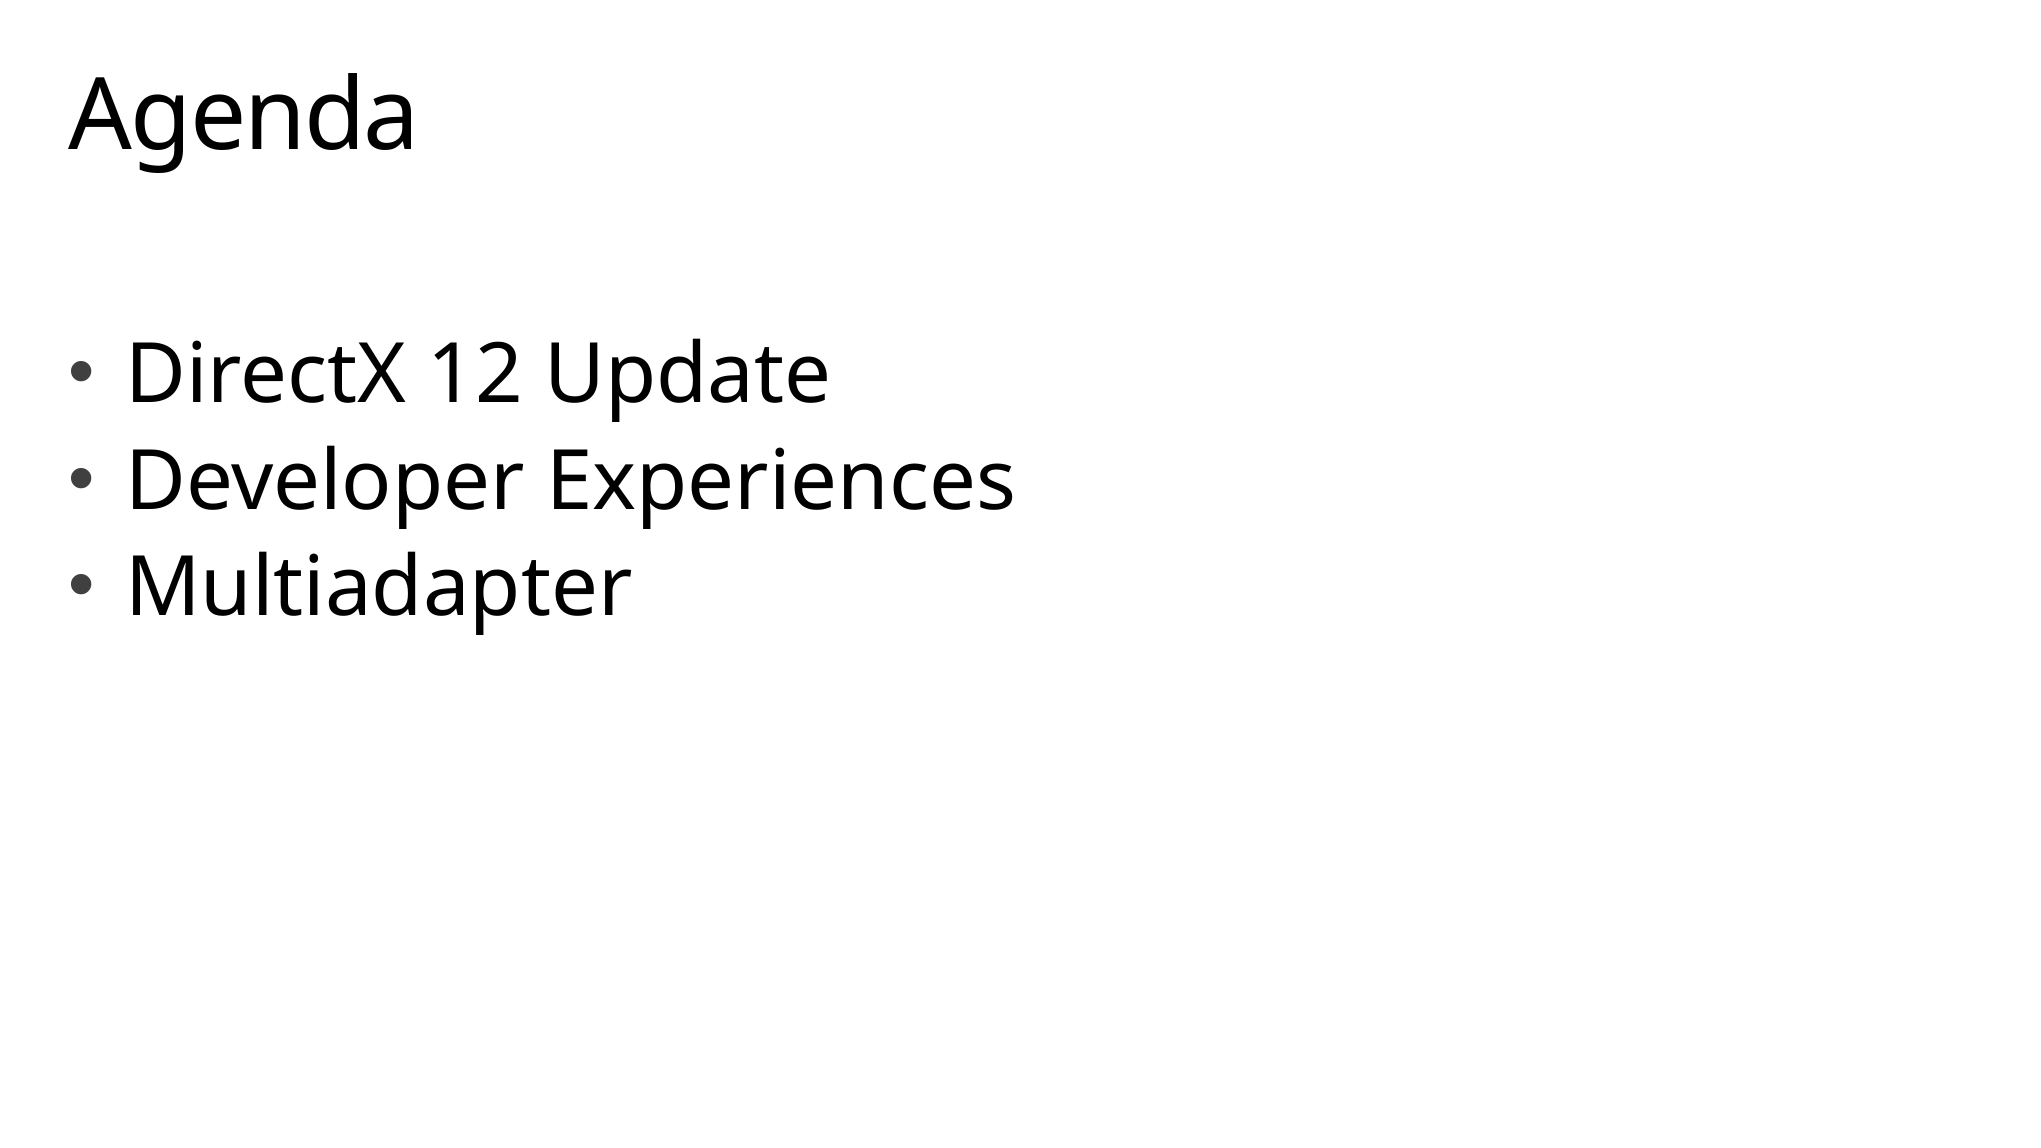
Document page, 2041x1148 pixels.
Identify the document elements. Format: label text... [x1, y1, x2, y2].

title Agenda [45, 48, 1996, 199]
list DirectX 12 Update Developer Experiences Multiadapter [45, 199, 1996, 765]
